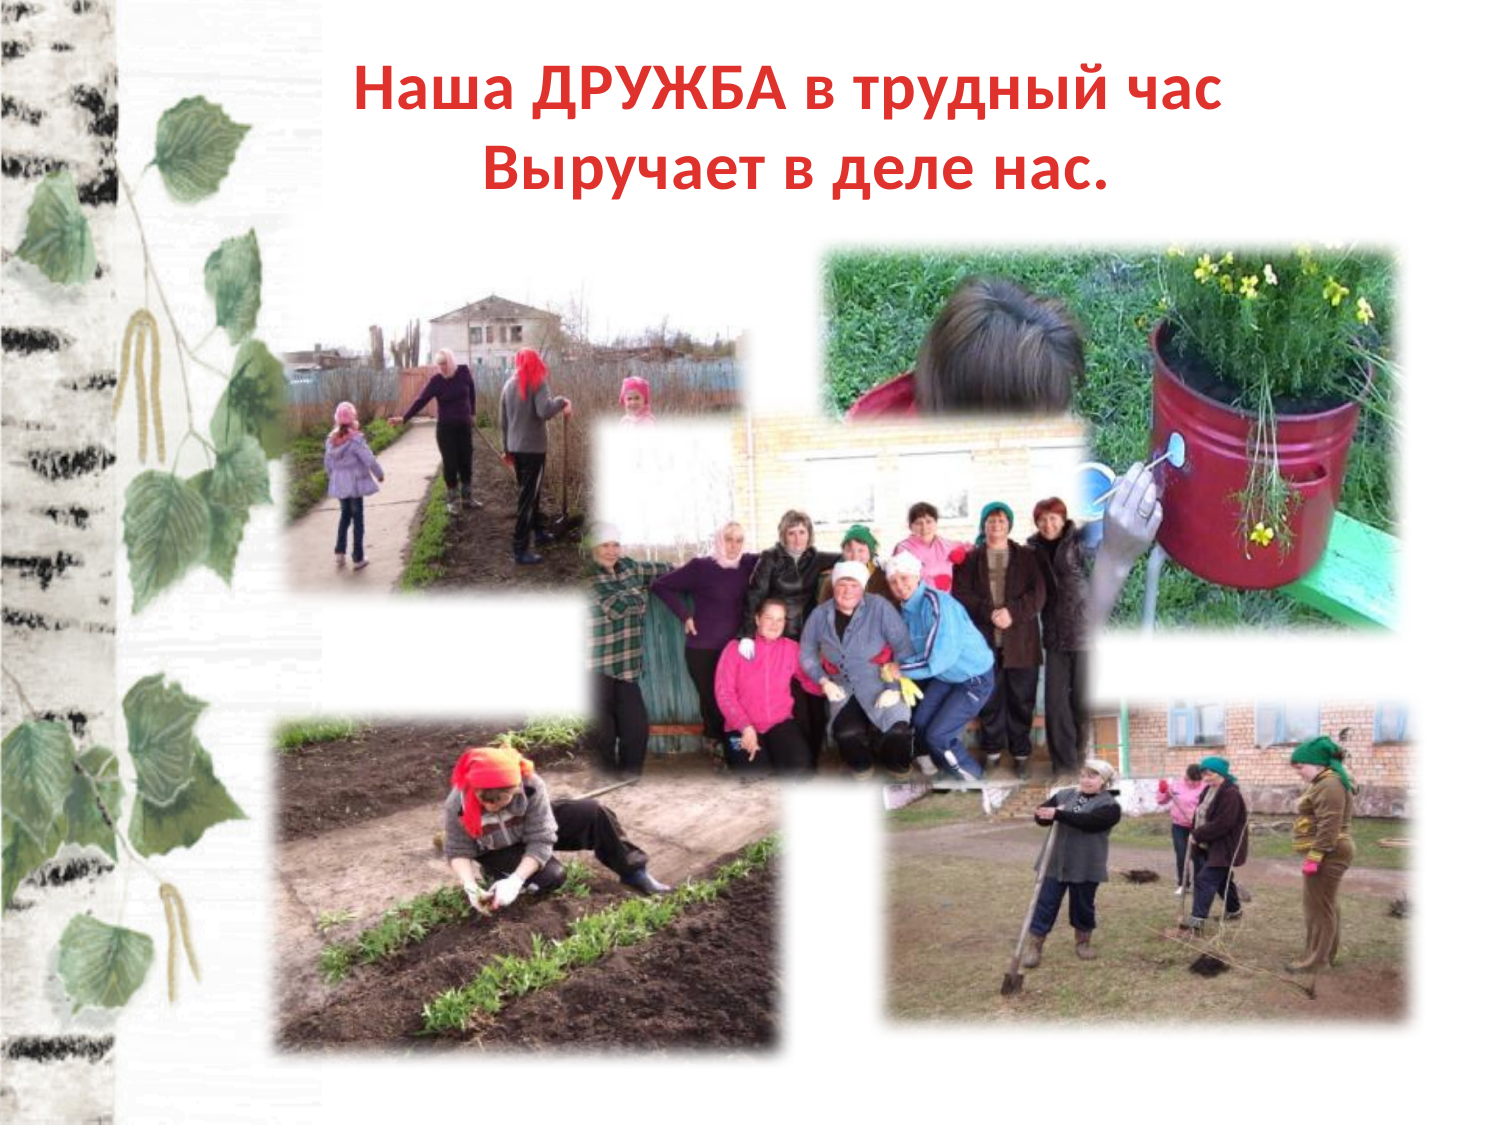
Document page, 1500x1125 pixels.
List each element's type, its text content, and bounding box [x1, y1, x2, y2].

text_box Наша ДРУЖБА в трудный час Выручает в деле нас. [326, 35, 1289, 210]
picture [0, 0, 1426, 1125]
